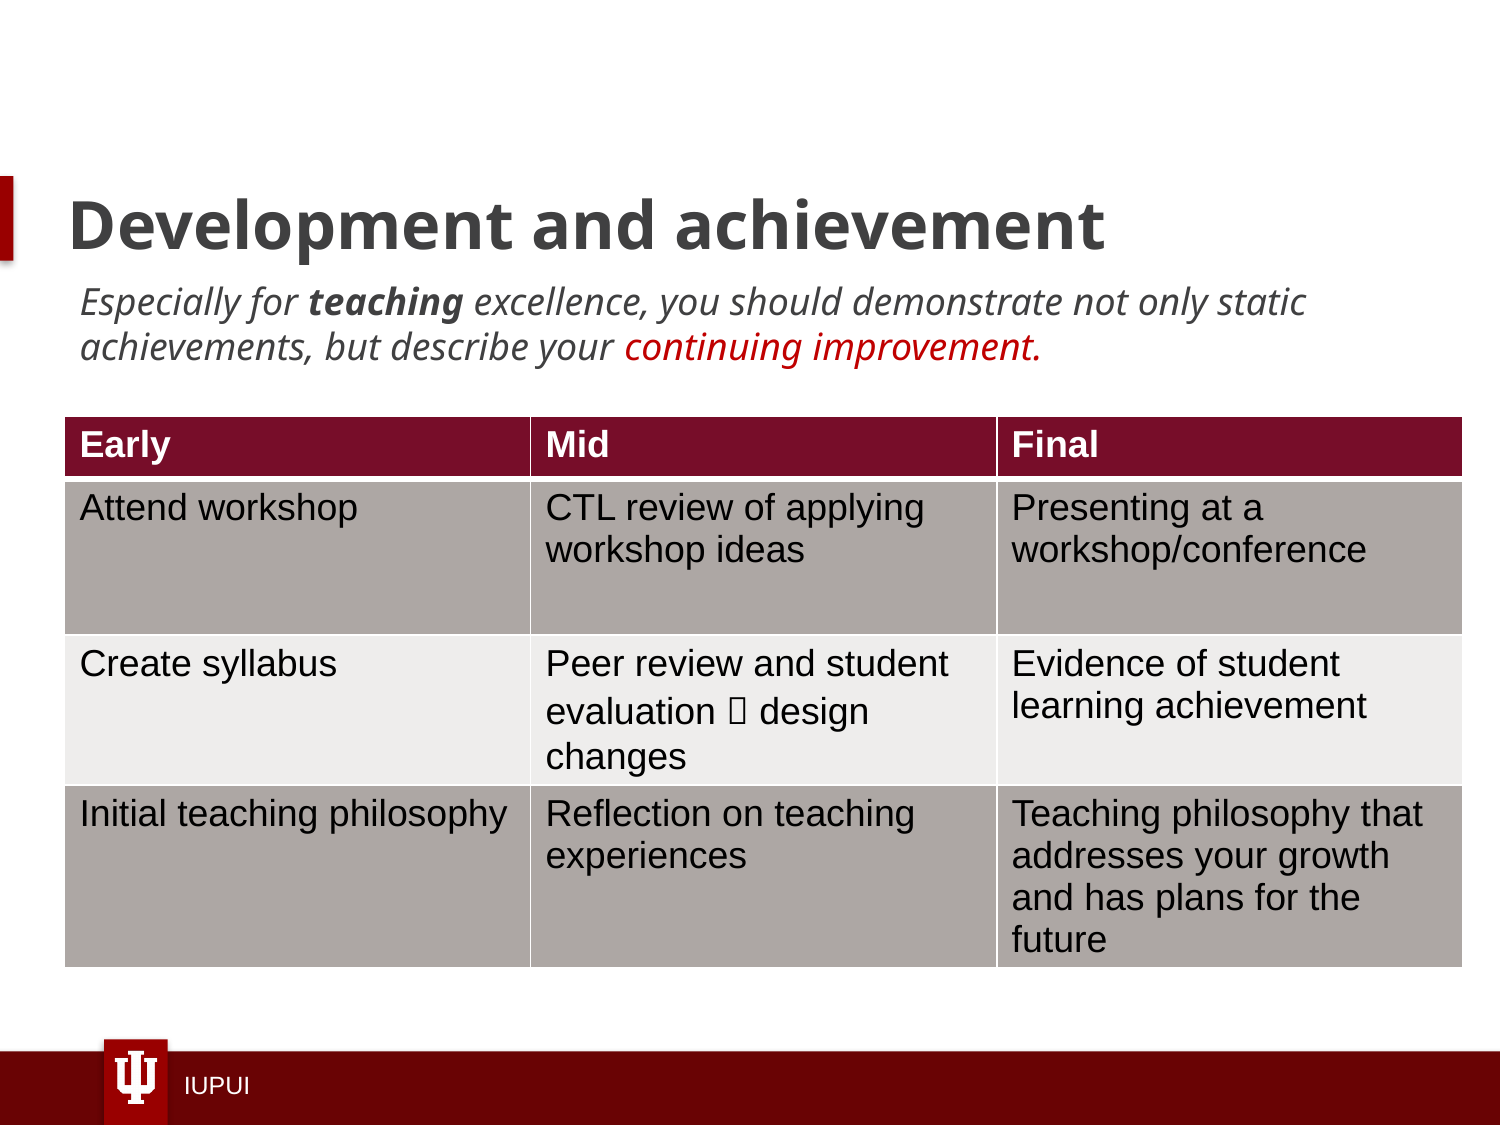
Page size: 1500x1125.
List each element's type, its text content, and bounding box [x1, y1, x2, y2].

table_header Mid [531, 417, 996, 476]
table_cell Attend workshop [65, 482, 530, 634]
table_header Early [65, 417, 530, 476]
table_cell Peer review and student evaluation  design changes [531, 636, 996, 784]
table_cell Teaching philosophy that addresses your growth and has plans for the future [998, 786, 1462, 967]
title Development and achievement [52, 170, 1366, 276]
table_cell Create syllabus [65, 636, 530, 784]
table_cell CTL review of applying workshop ideas [531, 482, 996, 634]
table_cell Evidence of student learning achievement [998, 636, 1462, 784]
table_cell Initial teaching philosophy [65, 786, 530, 967]
table_cell Reflection on teaching experiences [531, 786, 996, 967]
table_header Final [998, 417, 1462, 476]
table_cell Presenting at a workshop/conference [998, 482, 1462, 634]
list Especially for teaching excellence, you should demonstrate not only static achievements, but describe your continuing improvement. [64, 270, 1380, 415]
